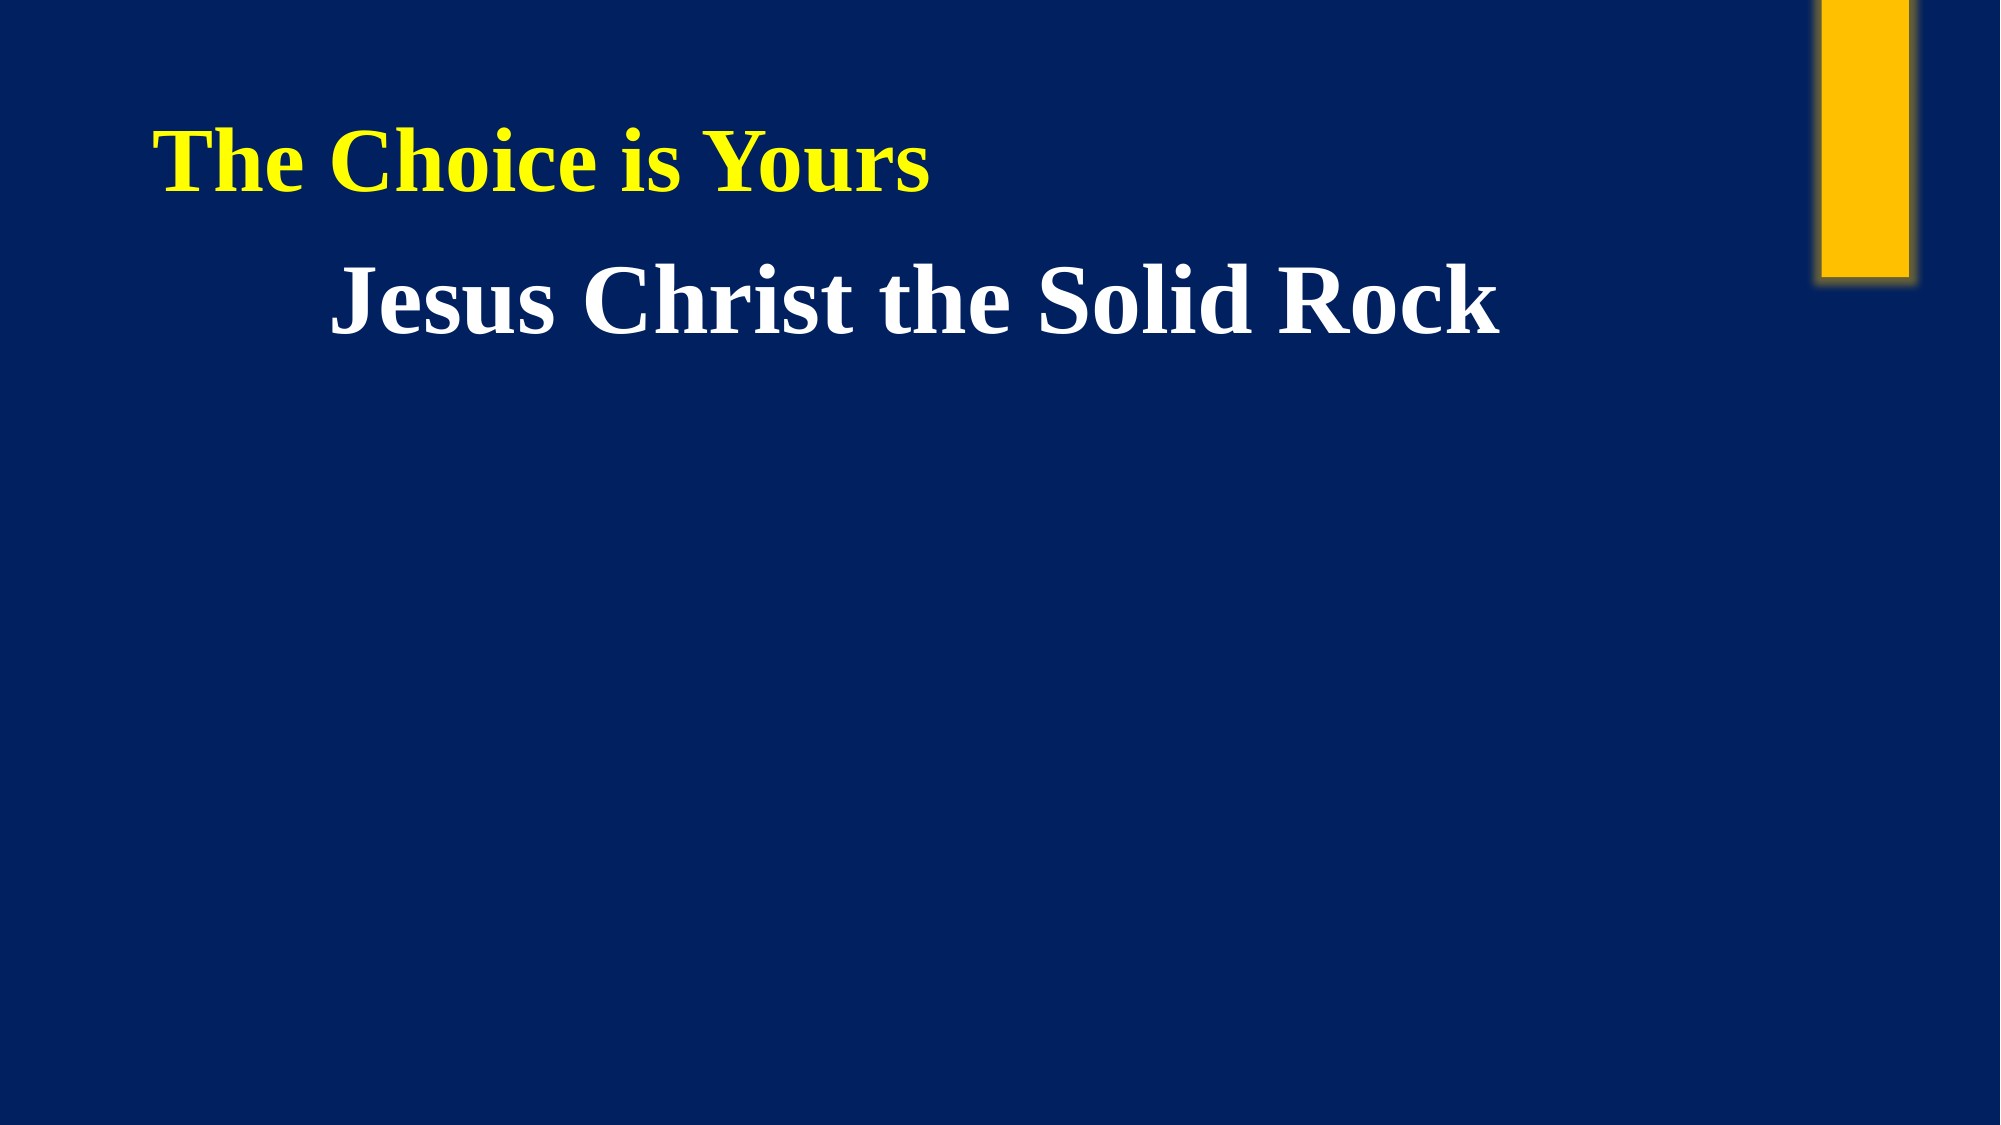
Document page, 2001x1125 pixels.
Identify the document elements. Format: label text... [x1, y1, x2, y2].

list Jesus Christ the Solid Rock [181, 239, 1649, 1025]
title The Choice is Yours [137, 52, 1863, 271]
